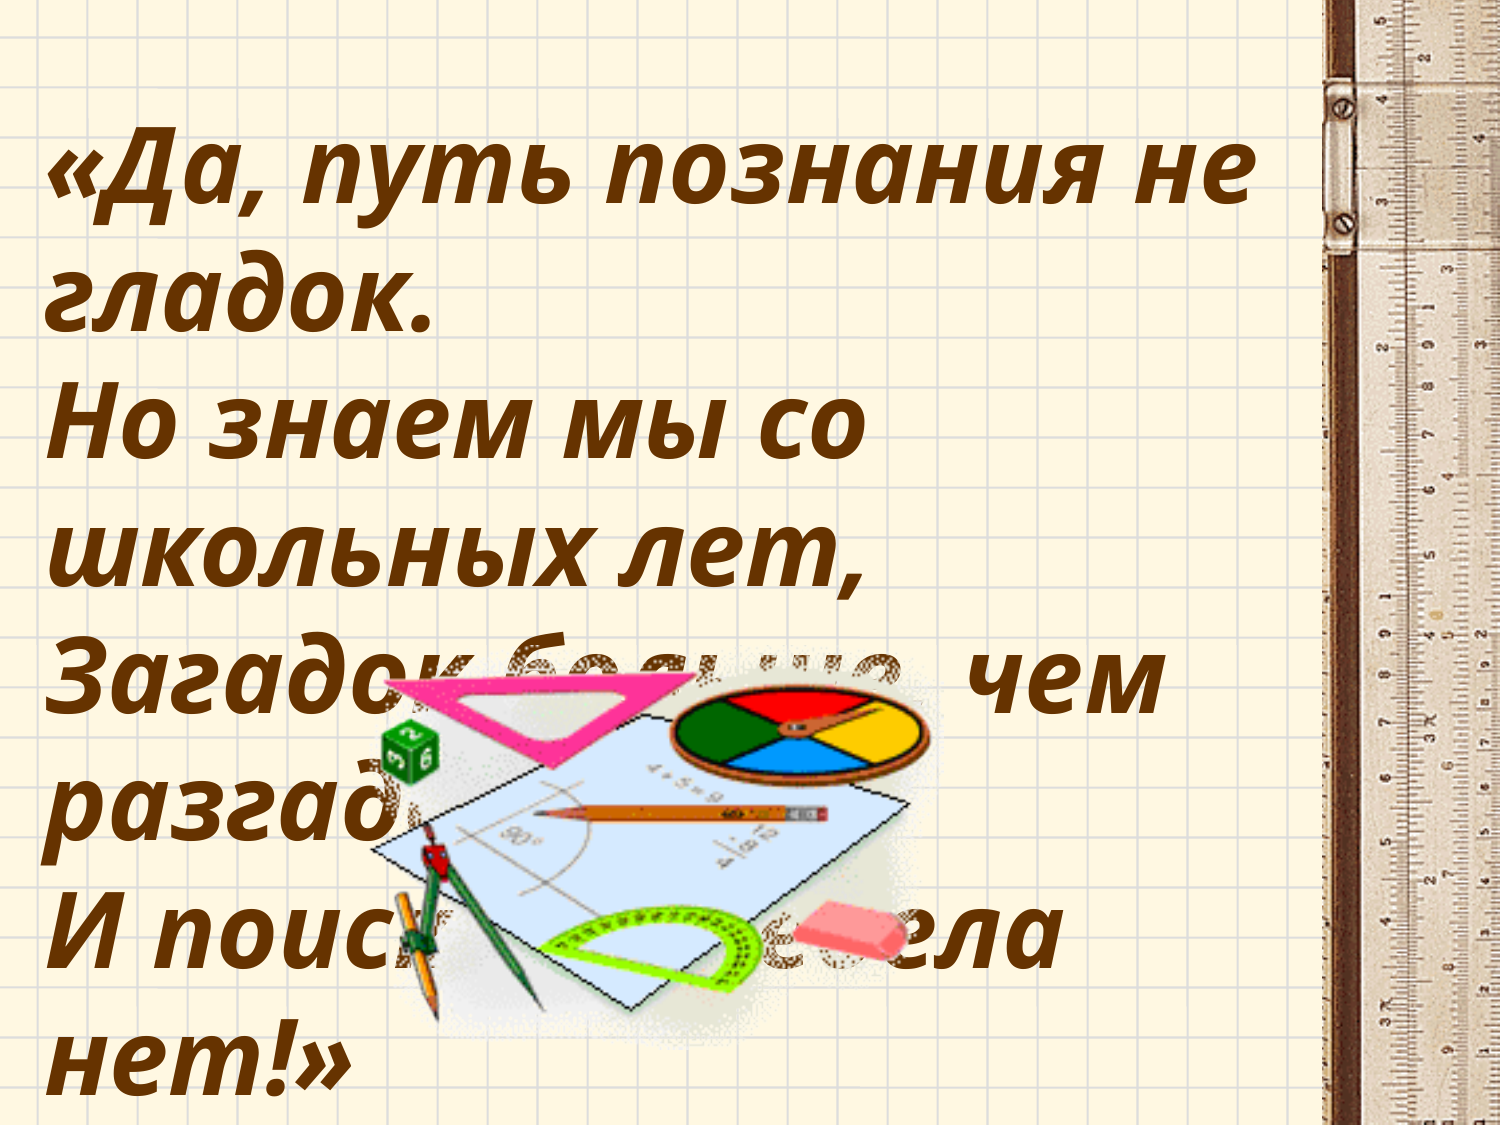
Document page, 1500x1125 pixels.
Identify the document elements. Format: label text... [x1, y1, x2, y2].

picture [359, 644, 945, 1050]
text_box «Да, путь познания не гладок. Но знаем мы со школьных лет, Загадок больше, чем разгадок, И поискам предела нет!» [29, 90, 1341, 1125]
picture [1322, 0, 1500, 1125]
